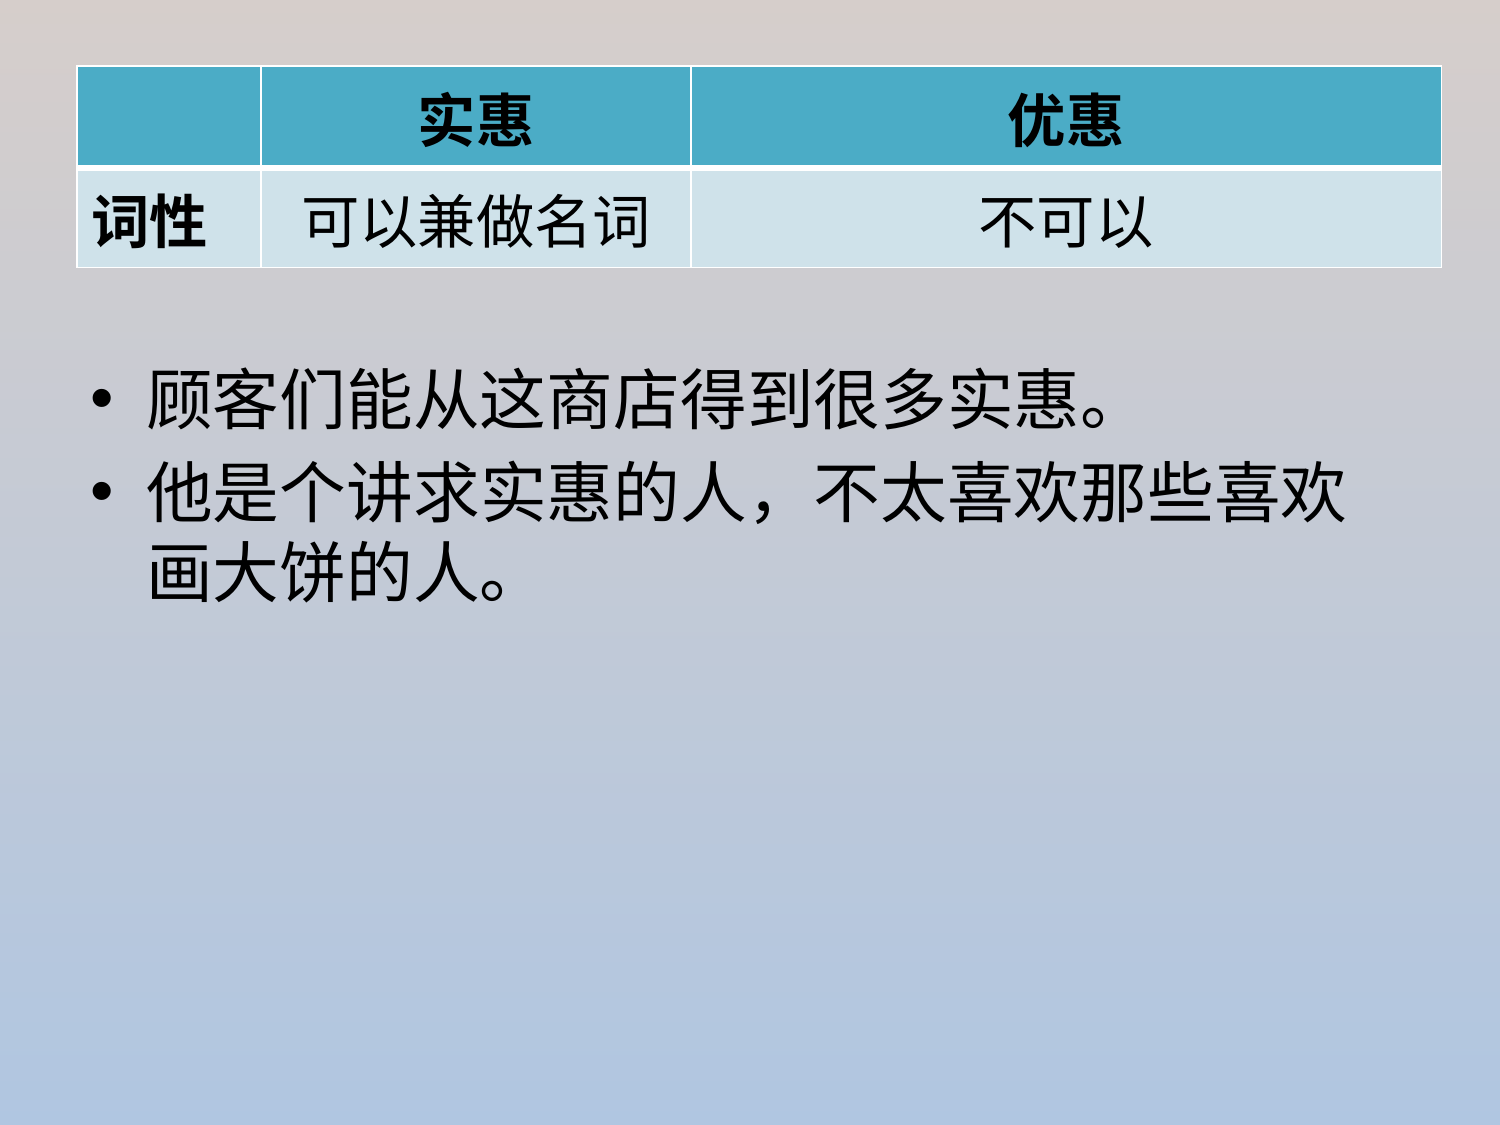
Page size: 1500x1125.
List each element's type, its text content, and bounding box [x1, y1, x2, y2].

table_header [78, 67, 260, 165]
table_cell 可以兼做名词 [262, 171, 690, 267]
table_cell 词性 [78, 171, 260, 267]
table_header 实惠 [262, 67, 690, 165]
list 顾客们能从这商店得到很多实惠。 他是个讲求实惠的人，不太喜欢那些喜欢画大饼的人。 [75, 349, 1425, 1005]
table_header 优惠 [692, 67, 1441, 165]
table_cell 不可以 [692, 171, 1441, 267]
